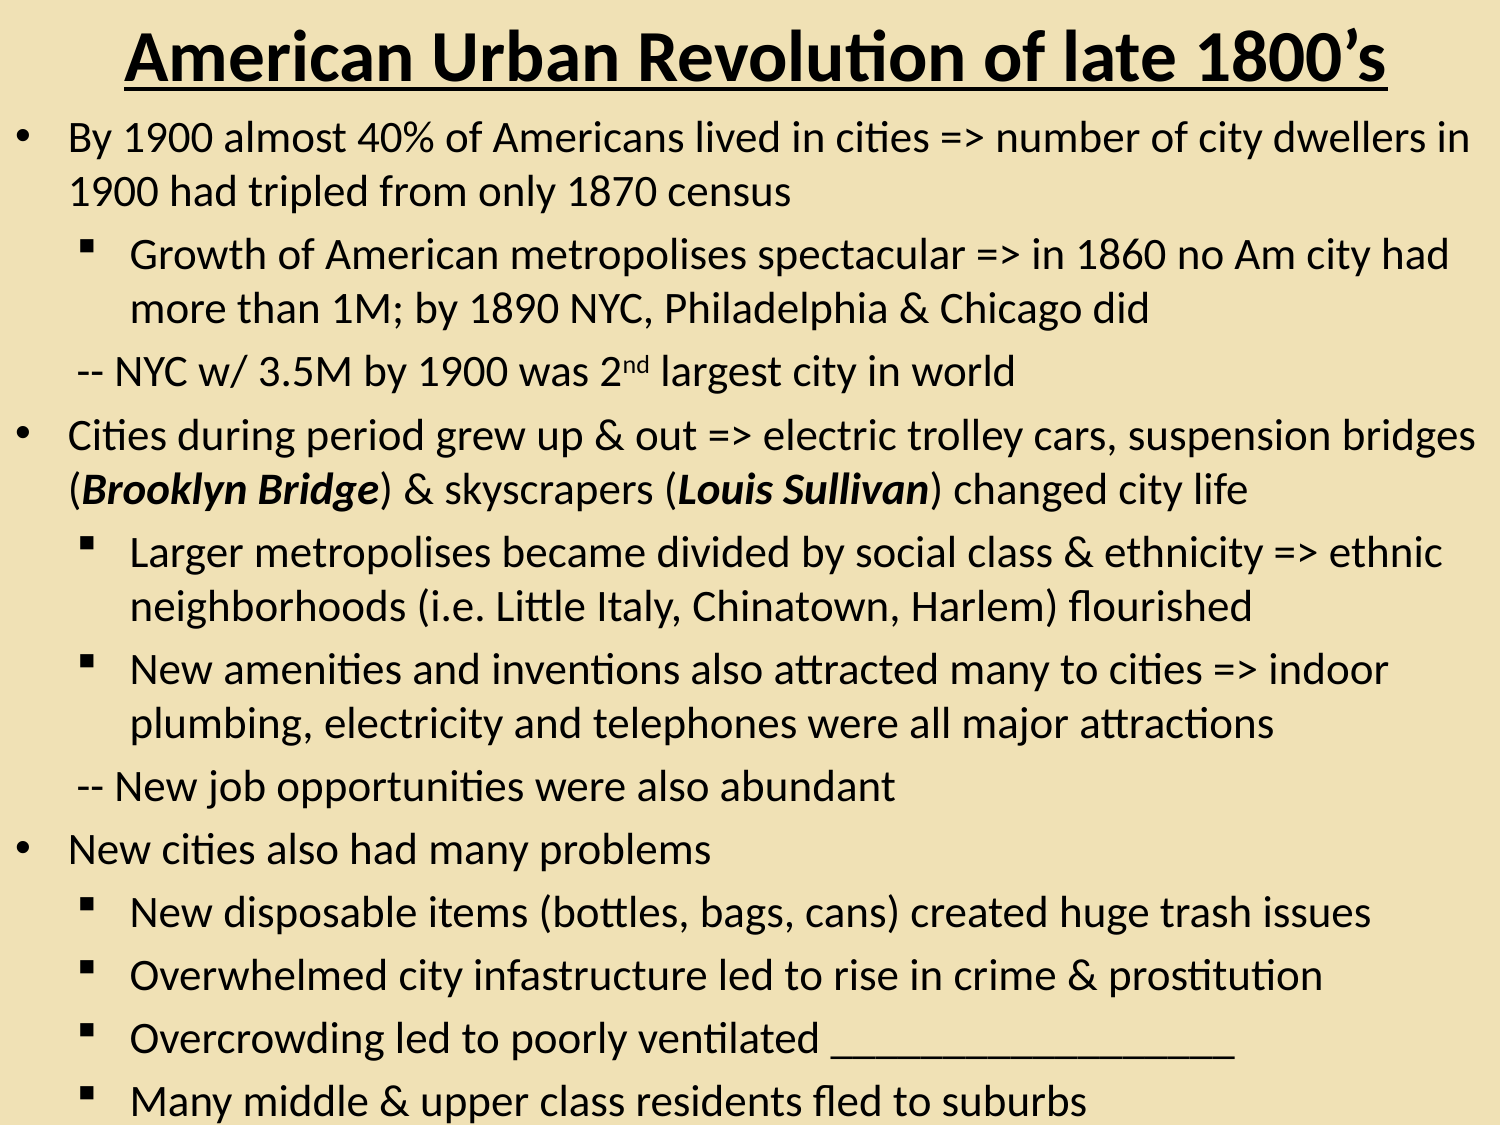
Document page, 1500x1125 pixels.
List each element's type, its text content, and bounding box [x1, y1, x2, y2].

title American Urban Revolution of late 1800’s [12, 0, 1500, 99]
list By 1900 almost 40% of Americans lived in cities => number of city dwellers in 1900 had tripled from only 1870 census Growth of American metropolises spectacular => in 1860 no Am city had more than 1M; by 1890 NYC, Philadelphia & Chicago did -- NYC w/ 3.5M by 1900 was 2nd largest city in world Cities during period grew up & out => electric trolley cars, suspension bridges (Brooklyn Bridge) & skyscrapers (Louis Sullivan) changed city life Larger metropolises became divided by social class & ethnicity => ethnic neighborhoods (i.e. Little Italy, Chinatown, Harlem) flourished New amenities and inventions also attracted many to cities => indoor plumbing, electricity and telephones were all major attractions -- New job opportunities were also abundant New cities also had many problems New disposable items (bottles, bags, cans) created huge trash issues Overwhelmed city infastructure led to rise in crime & prostitution Overcrowding led to poorly ventilated __________________ Many middle & upper class residents fled to suburbs [0, 99, 1500, 1125]
